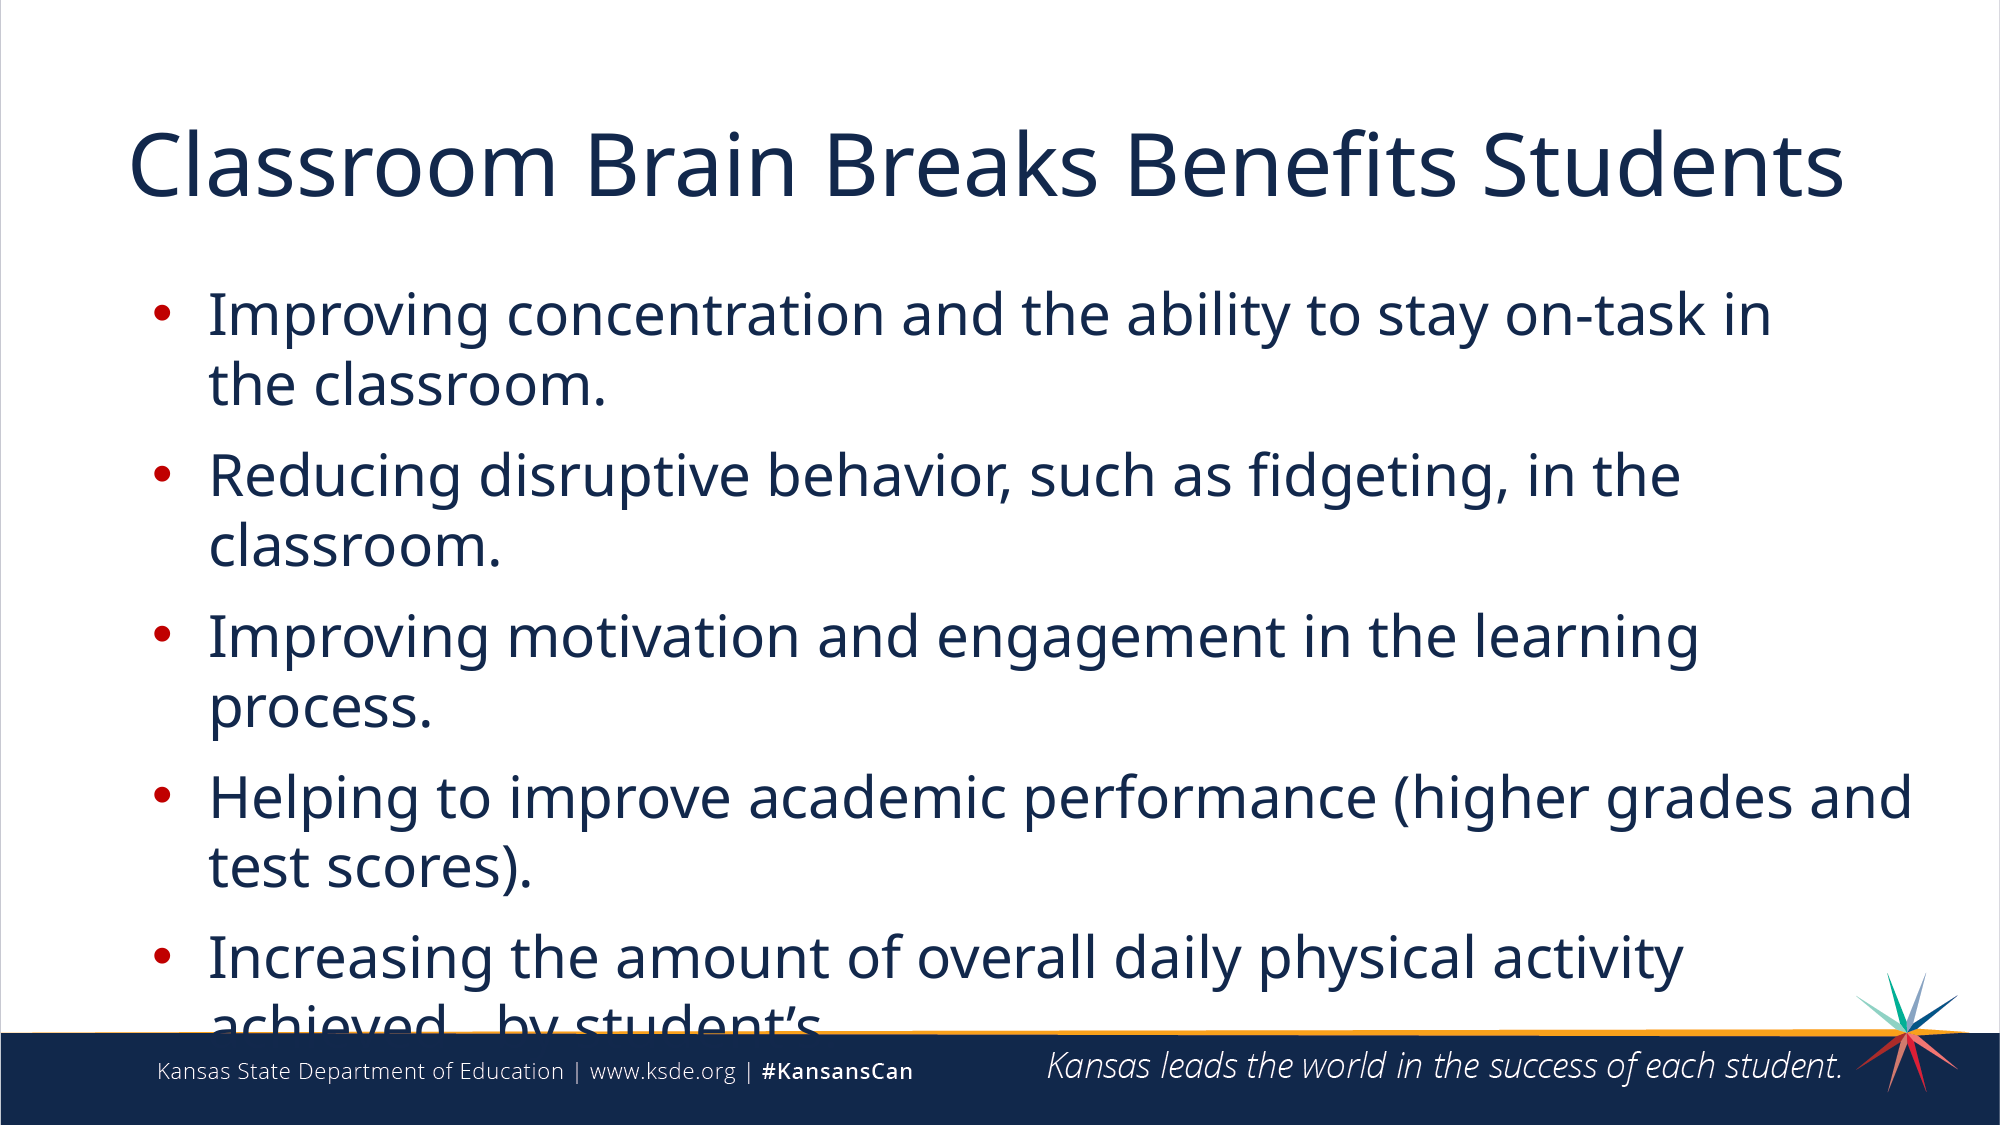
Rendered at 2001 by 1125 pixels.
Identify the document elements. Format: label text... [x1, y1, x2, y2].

list Improving concentration and the ability to stay on-task in the classroom. Reducing disruptive behavior, such as fidgeting, in the classroom. Improving motivation and engagement in the learning process. Helping to improve academic performance (higher grades and test scores). Increasing the amount of overall daily physical activity achieved by student’s. [137, 269, 1938, 1038]
picture [0, 0, 2000, 1125]
title Classroom Brain Breaks Benefits Students [112, 59, 1913, 278]
